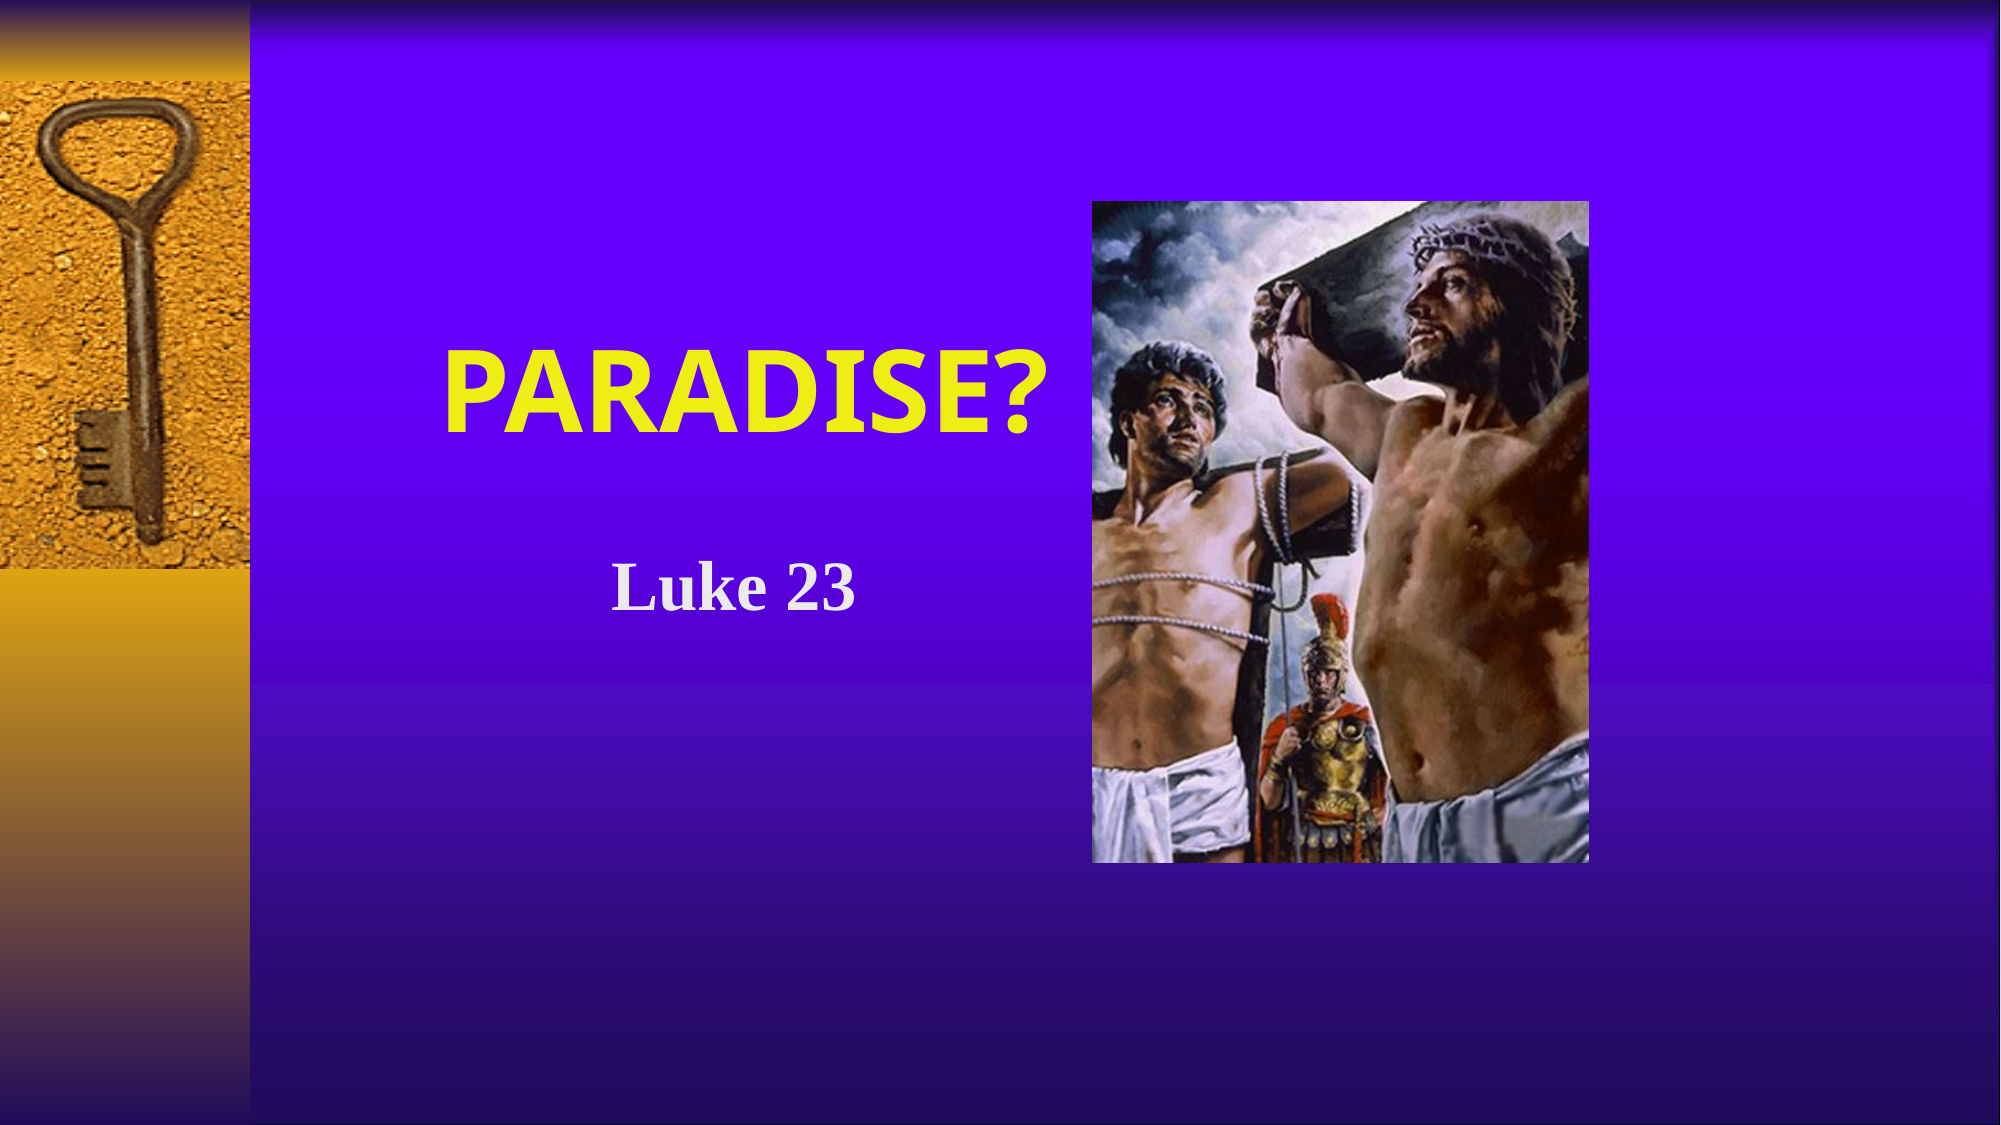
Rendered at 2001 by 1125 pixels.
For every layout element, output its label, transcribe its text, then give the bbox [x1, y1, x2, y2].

title Paradise? [336, 300, 1087, 472]
list Luke 23 [336, 531, 1132, 948]
picture [0, 0, 2001, 1125]
